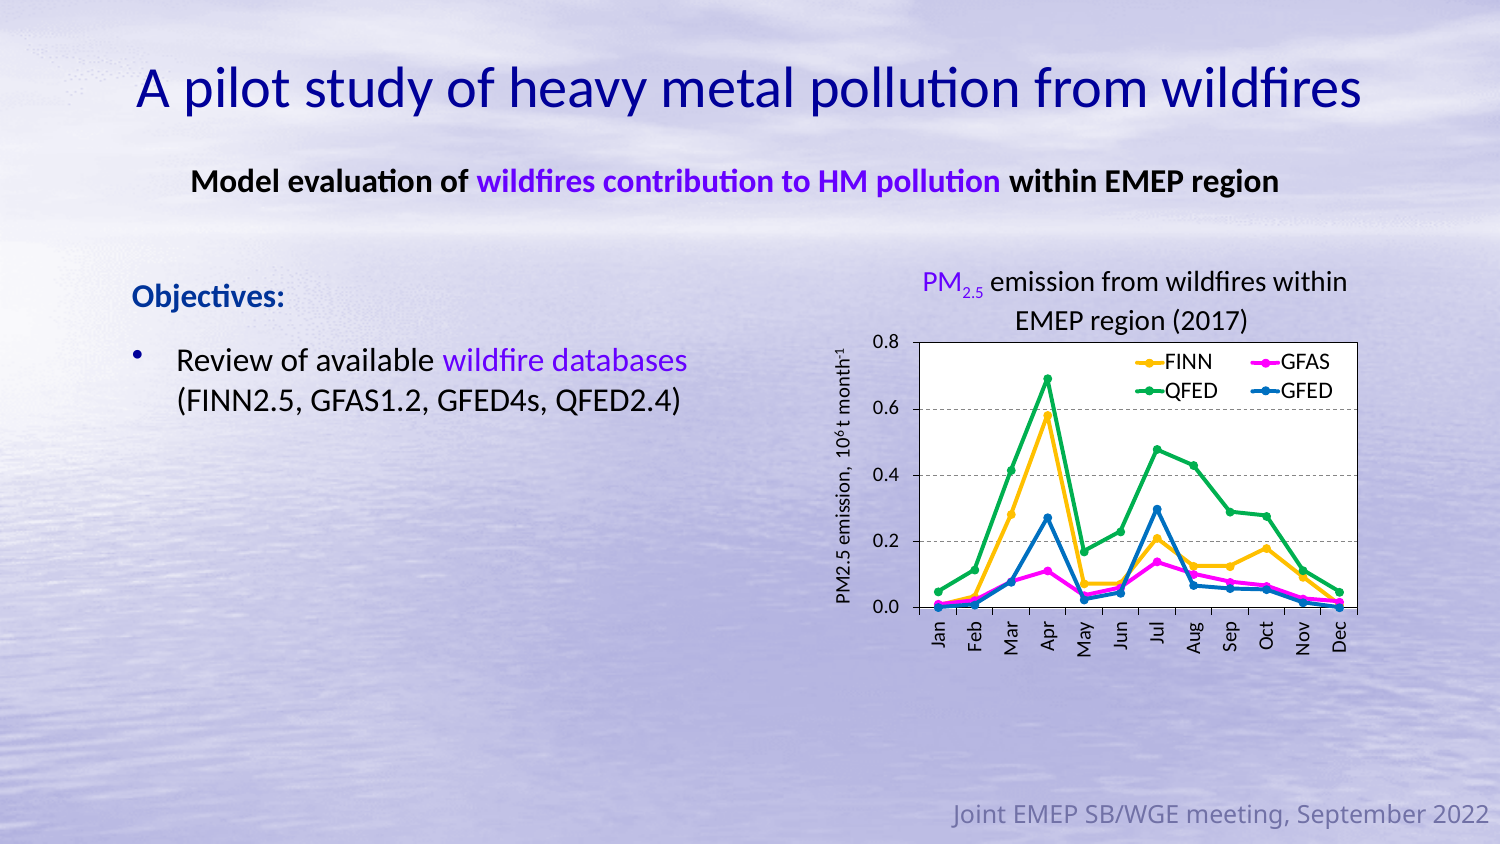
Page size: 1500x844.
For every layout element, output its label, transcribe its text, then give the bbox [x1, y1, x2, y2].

text_box Objectives: Review of available wildfire databases (FINN2.5, GFAS1.2, GFED4s, QFED2.4) [117, 266, 779, 426]
text_box A pilot study of heavy metal pollution from wildfires [0, 47, 1500, 122]
text_box Model evaluation of wildfires contribution to HM pollution within EMEP region [0, 147, 1500, 204]
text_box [826, 254, 1394, 665]
